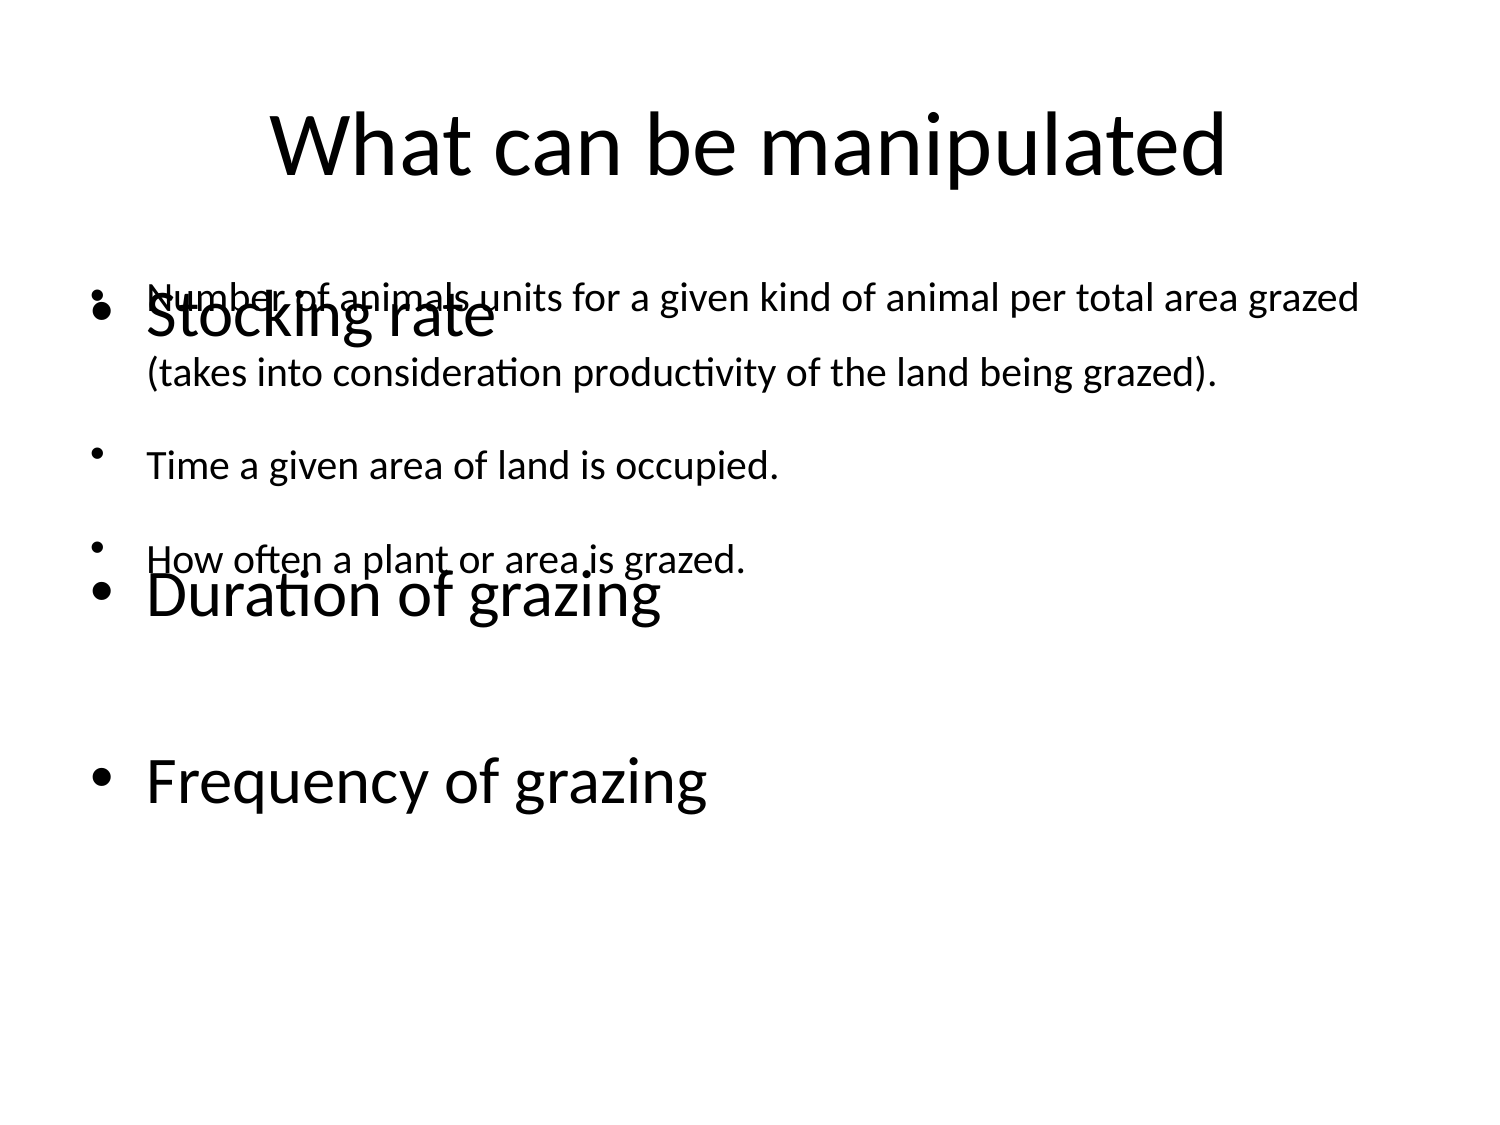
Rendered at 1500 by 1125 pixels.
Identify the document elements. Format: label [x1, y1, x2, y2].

text_box [0, 0, 1500, 1125]
